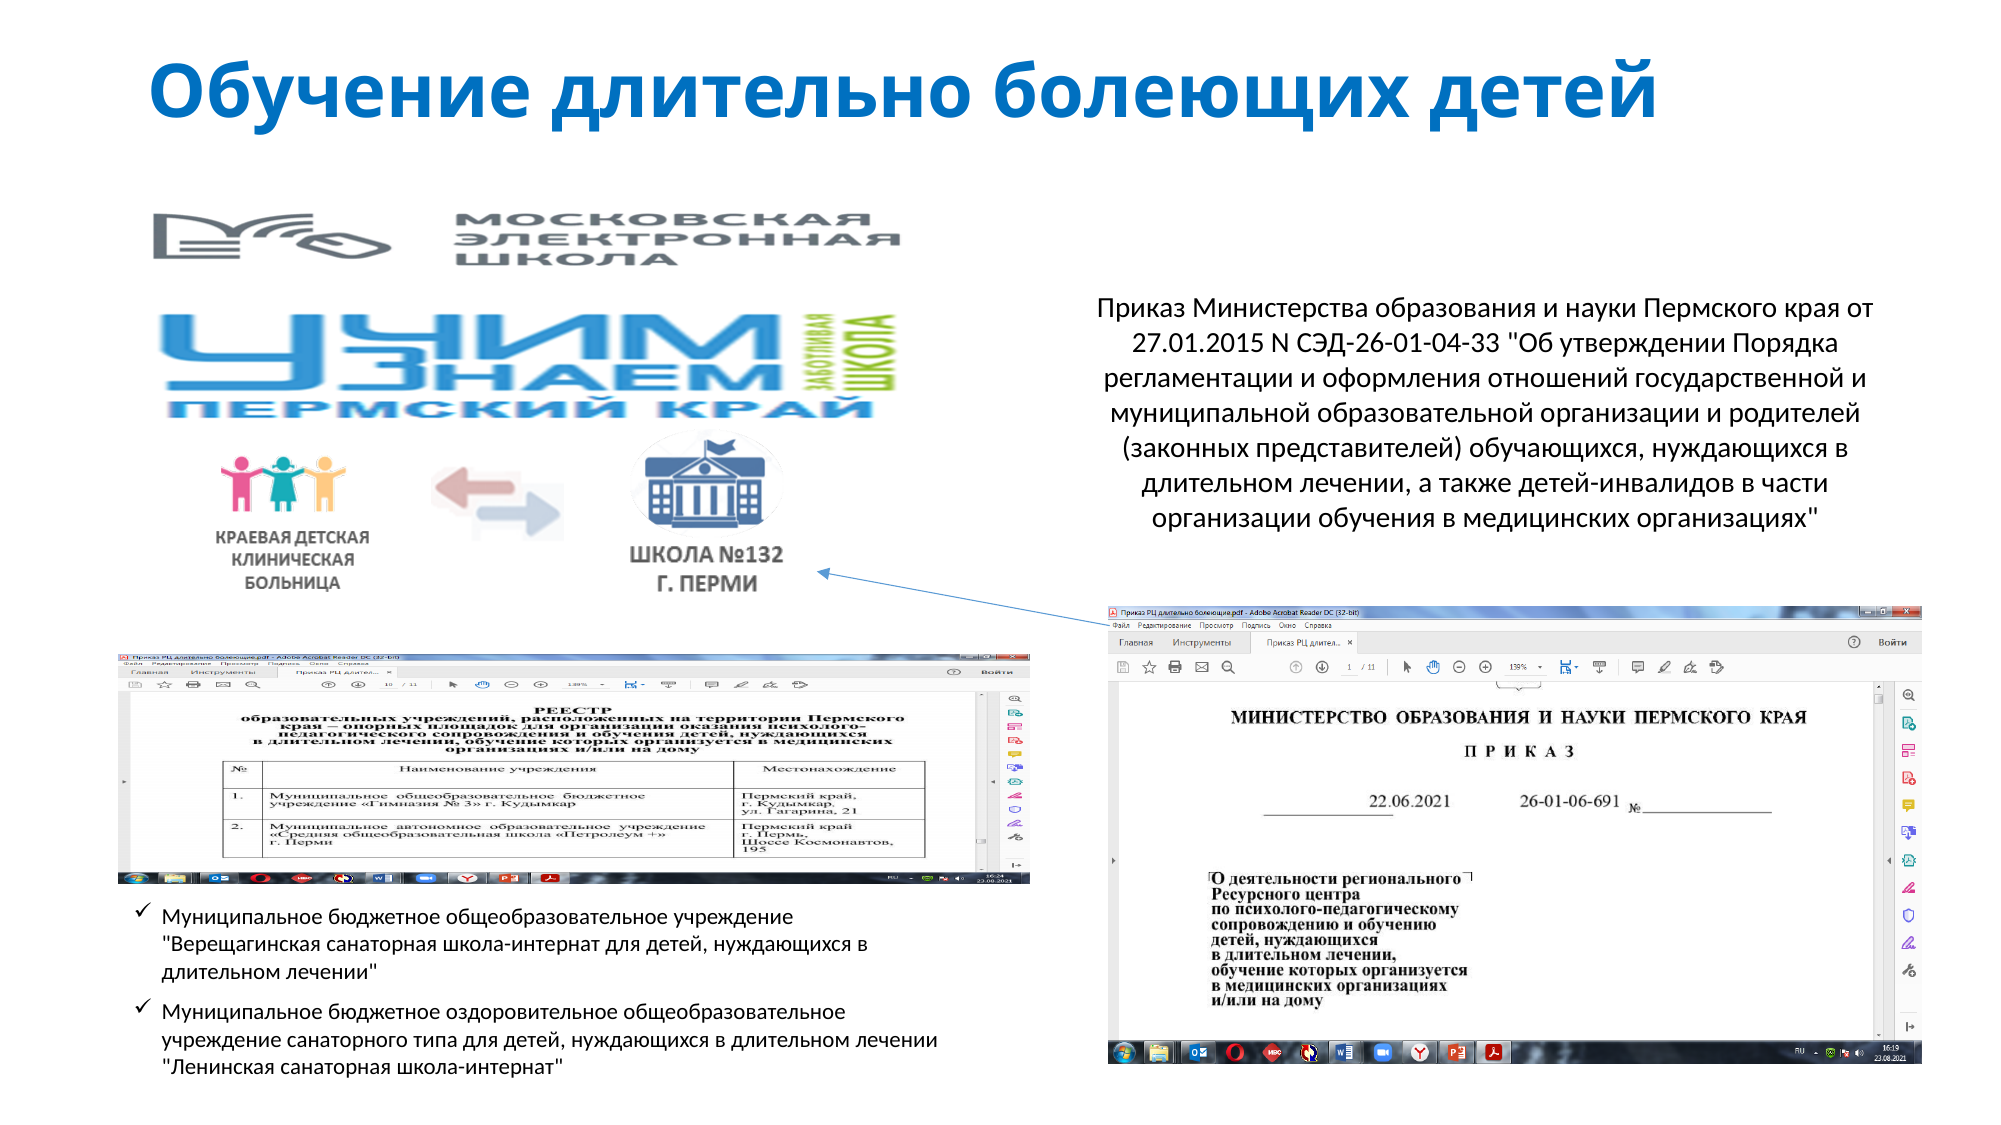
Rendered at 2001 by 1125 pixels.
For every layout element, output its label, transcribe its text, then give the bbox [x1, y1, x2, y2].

text_box Муниципальное бюджетное оздоровительное общеобразовательное учреждение санаторного типа для детей, нуждающихся в длительном лечении "Ленинская санаторная школа-интернат" [118, 989, 960, 1087]
title Обучение длительно болеющих детей [132, 14, 1858, 173]
text_box Муниципальное бюджетное общеобразовательное учреждение "Верещагинская санаторная школа-интернат для детей, нуждающихся в длительном лечении" [118, 894, 965, 992]
picture [118, 654, 1030, 884]
picture [1108, 606, 1922, 1064]
picture [431, 461, 564, 543]
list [137, 204, 908, 274]
text_box Приказ Министерства образования и науки Пермского края от 27.01.2015 N СЭД-26-01-04-33 "Об утверждении Порядка регламентации и оформления отношений государственной и муниципальной образовательной организации и родителей (законных представителей) обучающихся, нуждающихся в длительном лечении, а также детей-инвалидов в части организации обучения в медицинских организациях" [1067, 280, 1903, 541]
picture [221, 454, 347, 513]
picture [118, 301, 908, 426]
picture [599, 429, 817, 614]
picture [169, 517, 417, 606]
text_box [816, 571, 1110, 626]
